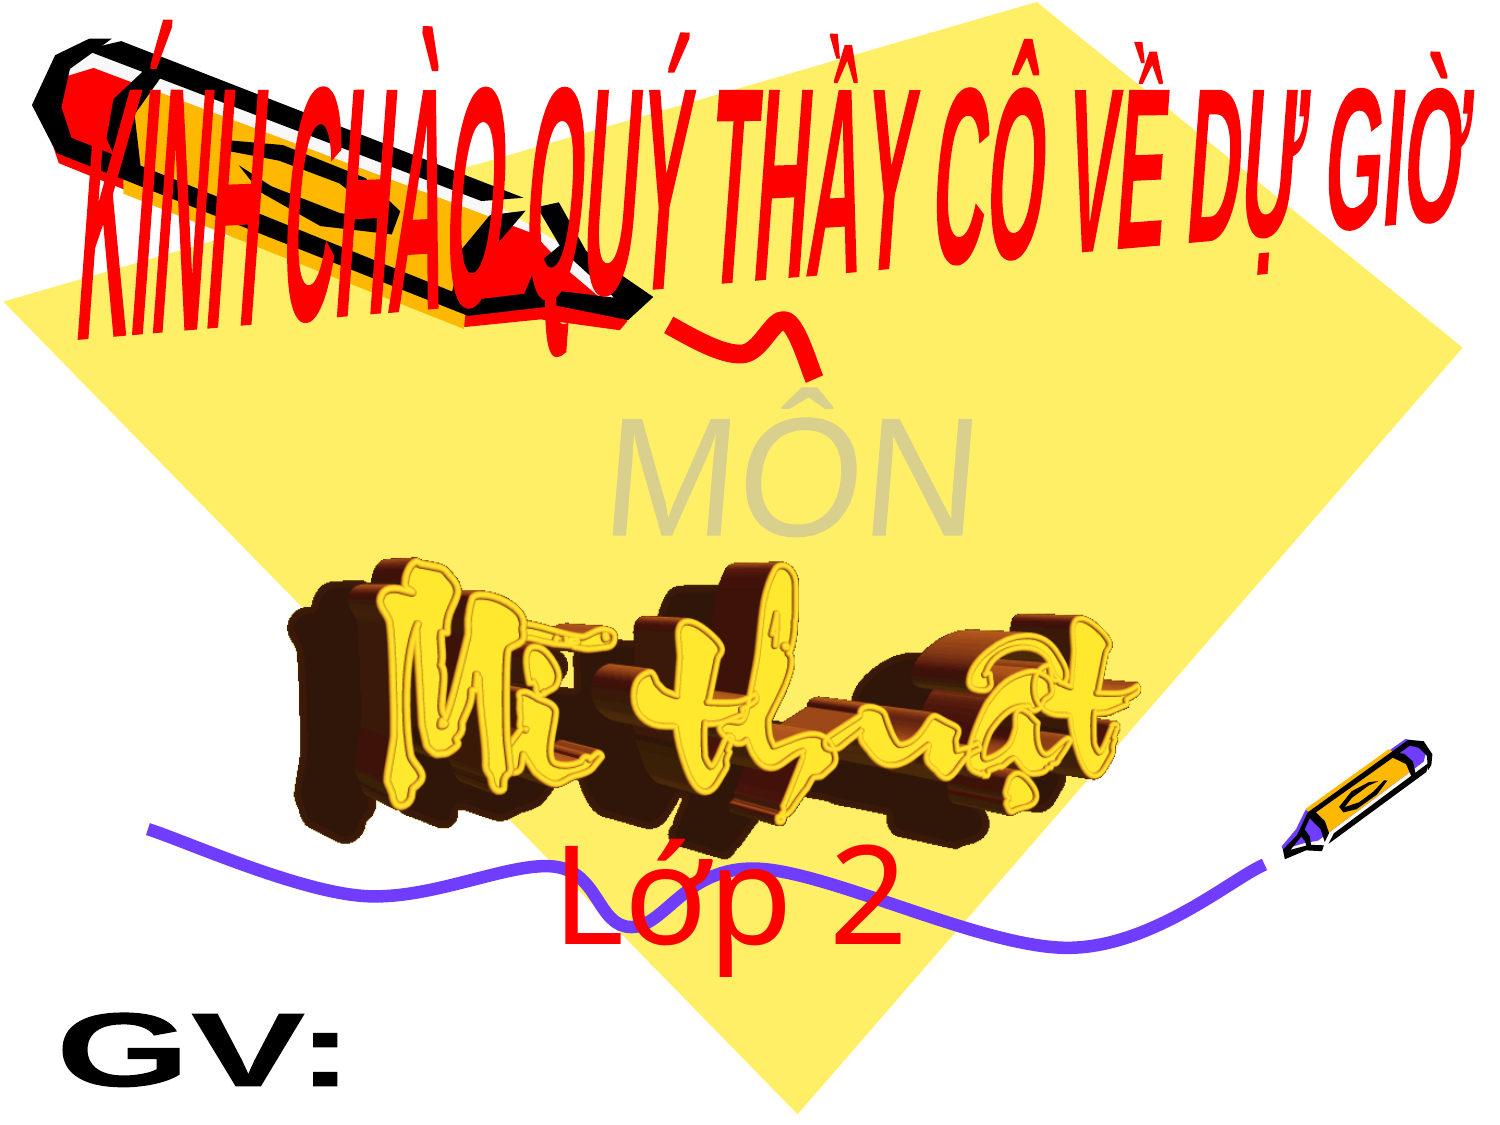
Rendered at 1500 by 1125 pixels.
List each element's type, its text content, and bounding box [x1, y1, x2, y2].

text_box Lớp 2 [537, 883, 1000, 980]
picture [287, 549, 1151, 875]
